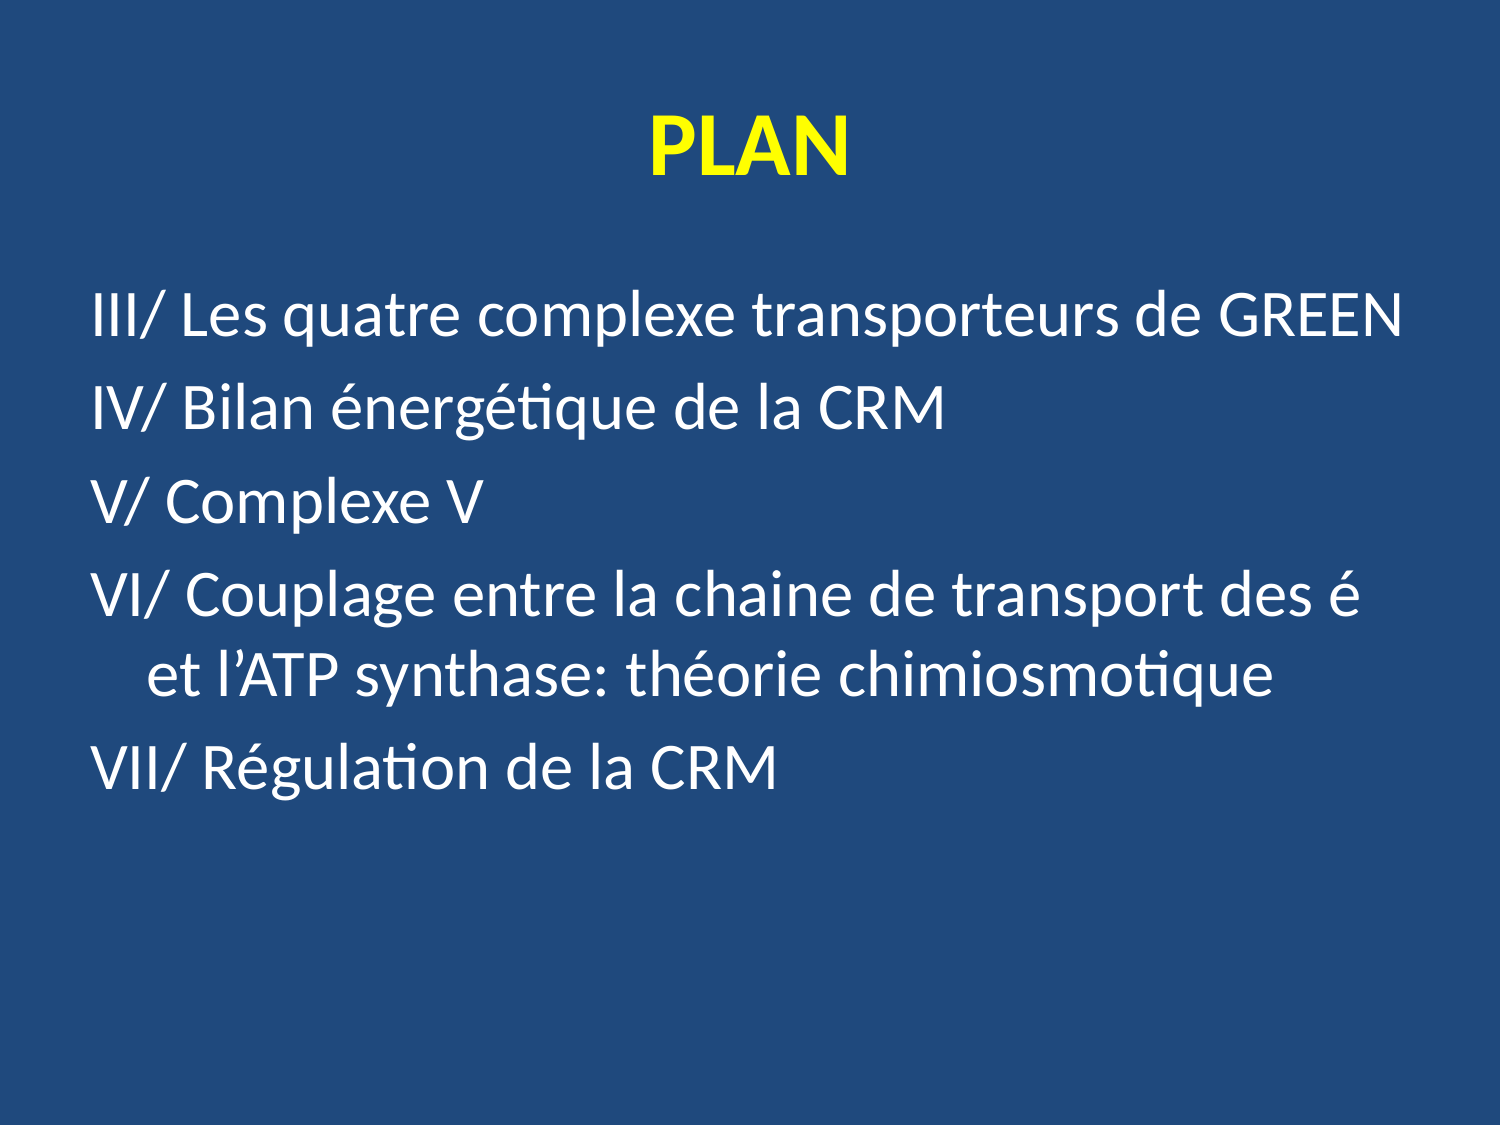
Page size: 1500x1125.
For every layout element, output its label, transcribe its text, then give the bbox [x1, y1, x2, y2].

title PLAN [75, 45, 1425, 233]
list III/ Les quatre complexe transporteurs de GREEN IV/ Bilan énergétique de la CRM V/ Complexe V VI/ Couplage entre la chaine de transport des é et l’ATP synthase: théorie chimiosmotique VII/ Régulation de la CRM [75, 262, 1425, 1005]
